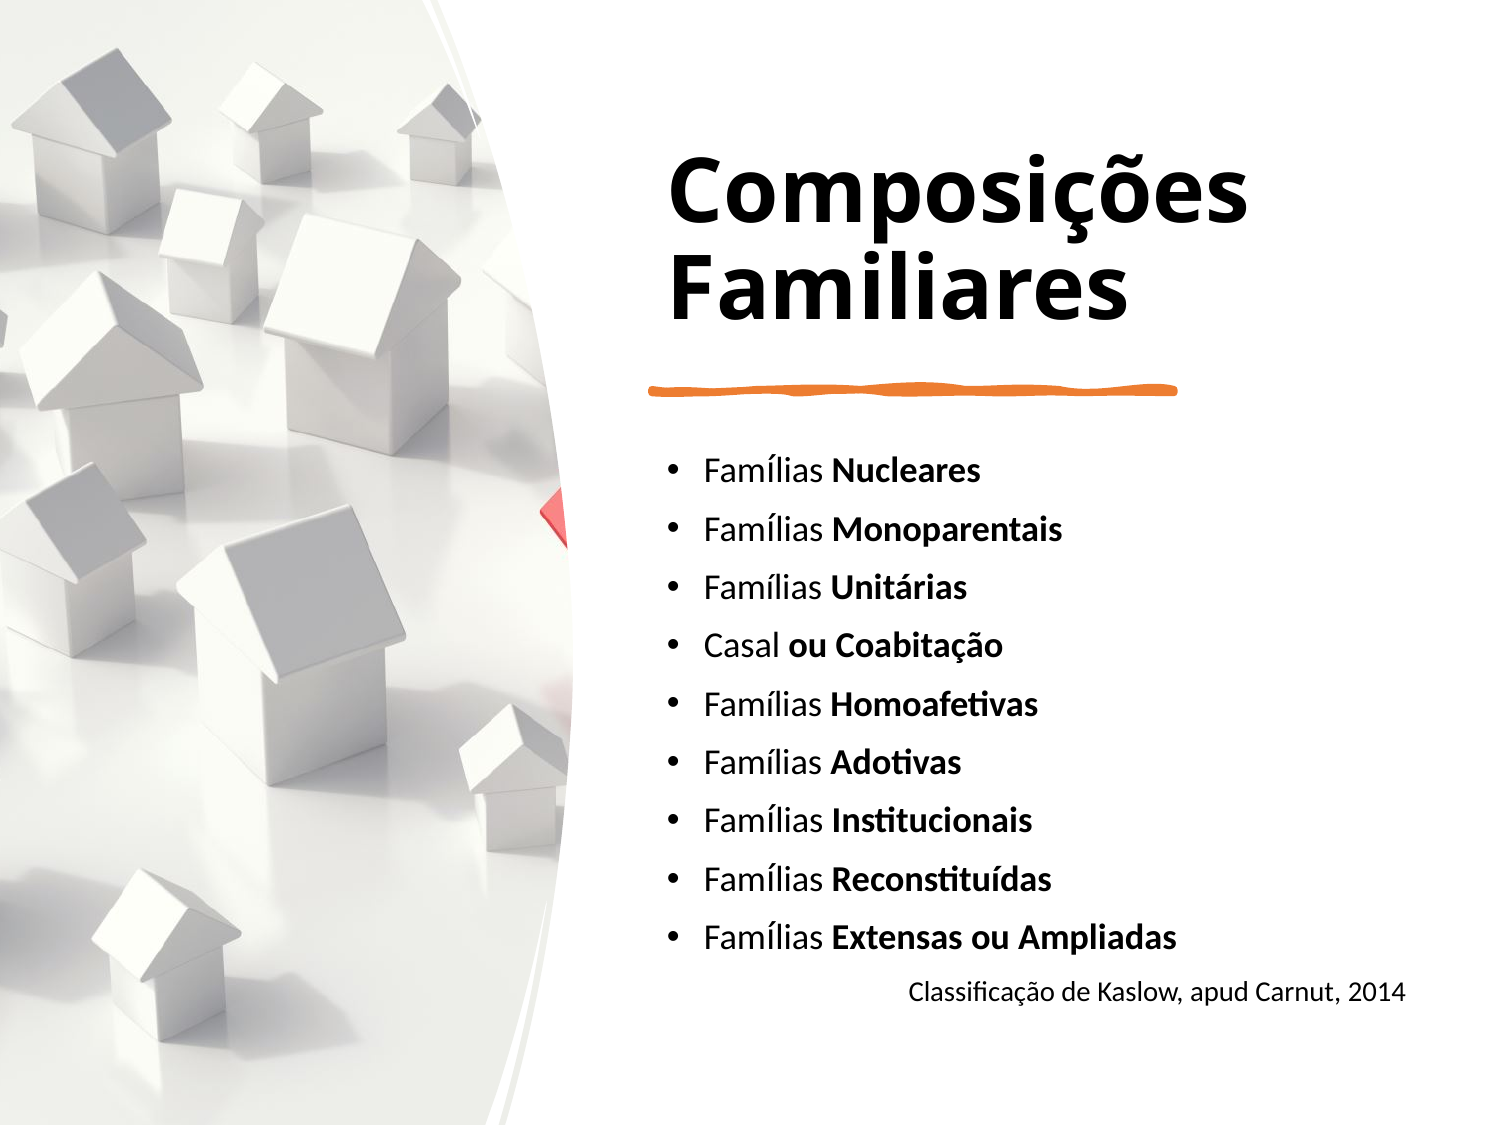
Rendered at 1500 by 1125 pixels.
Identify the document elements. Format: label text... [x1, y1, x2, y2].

picture [0, 0, 573, 1125]
list Famílias Nucleares Famílias Monoparentais Famílias Unitárias Casal ou Coabitação Famílias Homoafetivas Famílias Adotivas Famílias Institucionais Famílias Reconstituídas Famílias Extensas ou Ampliadas Classificação de Kaslow, apud Carnut, 2014 [651, 443, 1421, 1016]
title Composições Familiares [651, 53, 1421, 347]
text_box [650, 384, 1175, 395]
text_box [573, 0, 1500, 1125]
